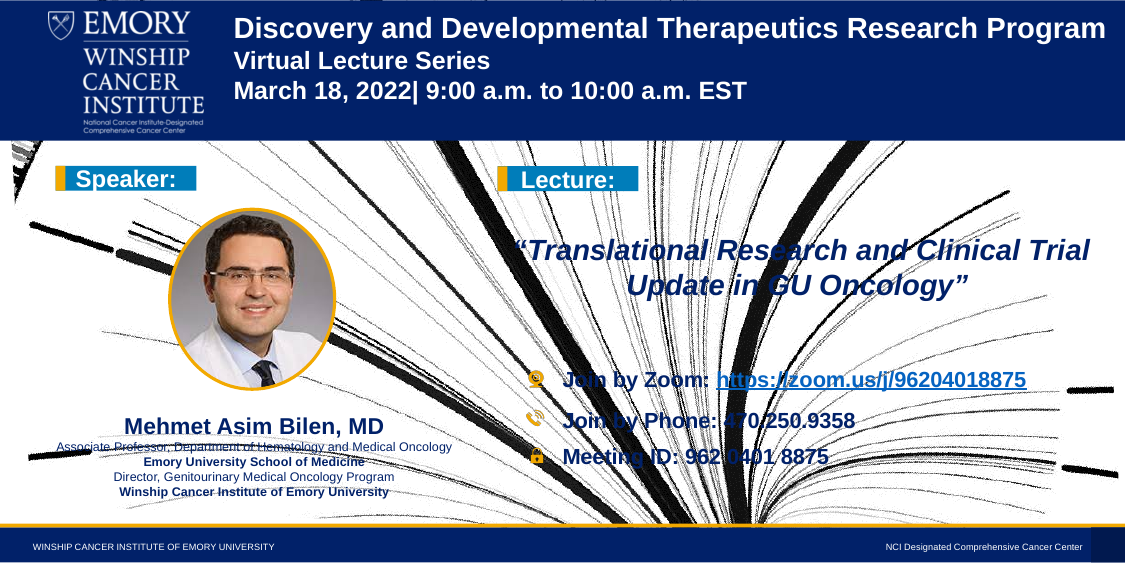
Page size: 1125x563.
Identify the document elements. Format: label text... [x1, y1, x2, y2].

text_box “Translational Research and Clinical Trial Update in GU Oncology” [500, 229, 1118, 305]
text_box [522, 355, 1125, 478]
picture [11, 142, 32, 403]
text_box Discovery and Developmental Therapeutics Research Program Virtual Lecture Series March 18, 2022| 9:00 a.m. to 10:00 a.m. EST [218, 2, 1125, 112]
text_box [0, 0, 1125, 142]
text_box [55, 165, 197, 191]
picture [96, 142, 1121, 523]
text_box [32, 99, 382, 478]
picture [48, 11, 204, 99]
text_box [497, 166, 639, 192]
text_box Mehmet Asim Bilen, MD Associate Professor, Department of Hematology and Medical Oncology Emory University School of Medicine Director, Genitourinary Medical Oncology Program Winship Cancer Institute of Emory University [10, 403, 498, 507]
